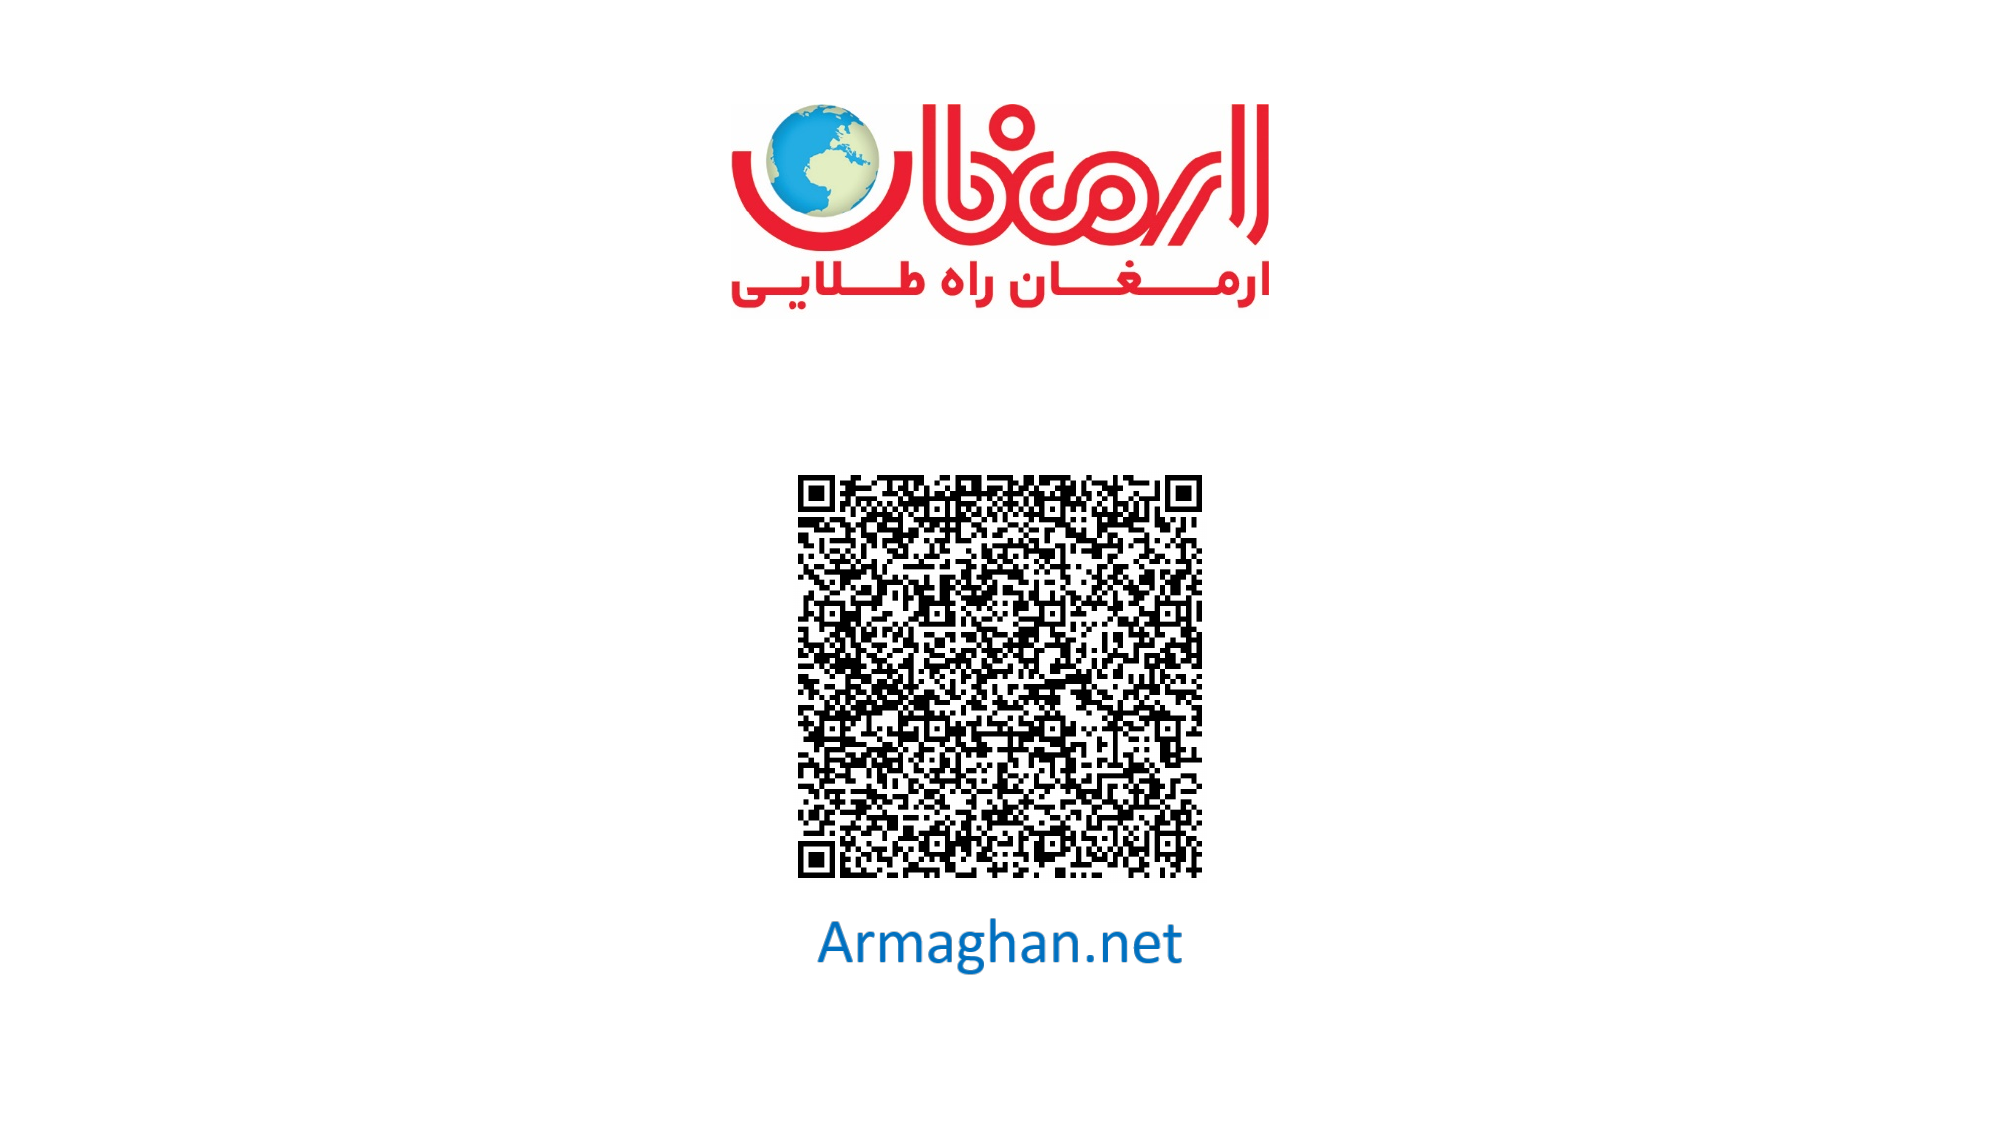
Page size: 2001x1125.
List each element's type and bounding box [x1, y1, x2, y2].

picture [731, 104, 1269, 319]
picture [778, 470, 1222, 1017]
